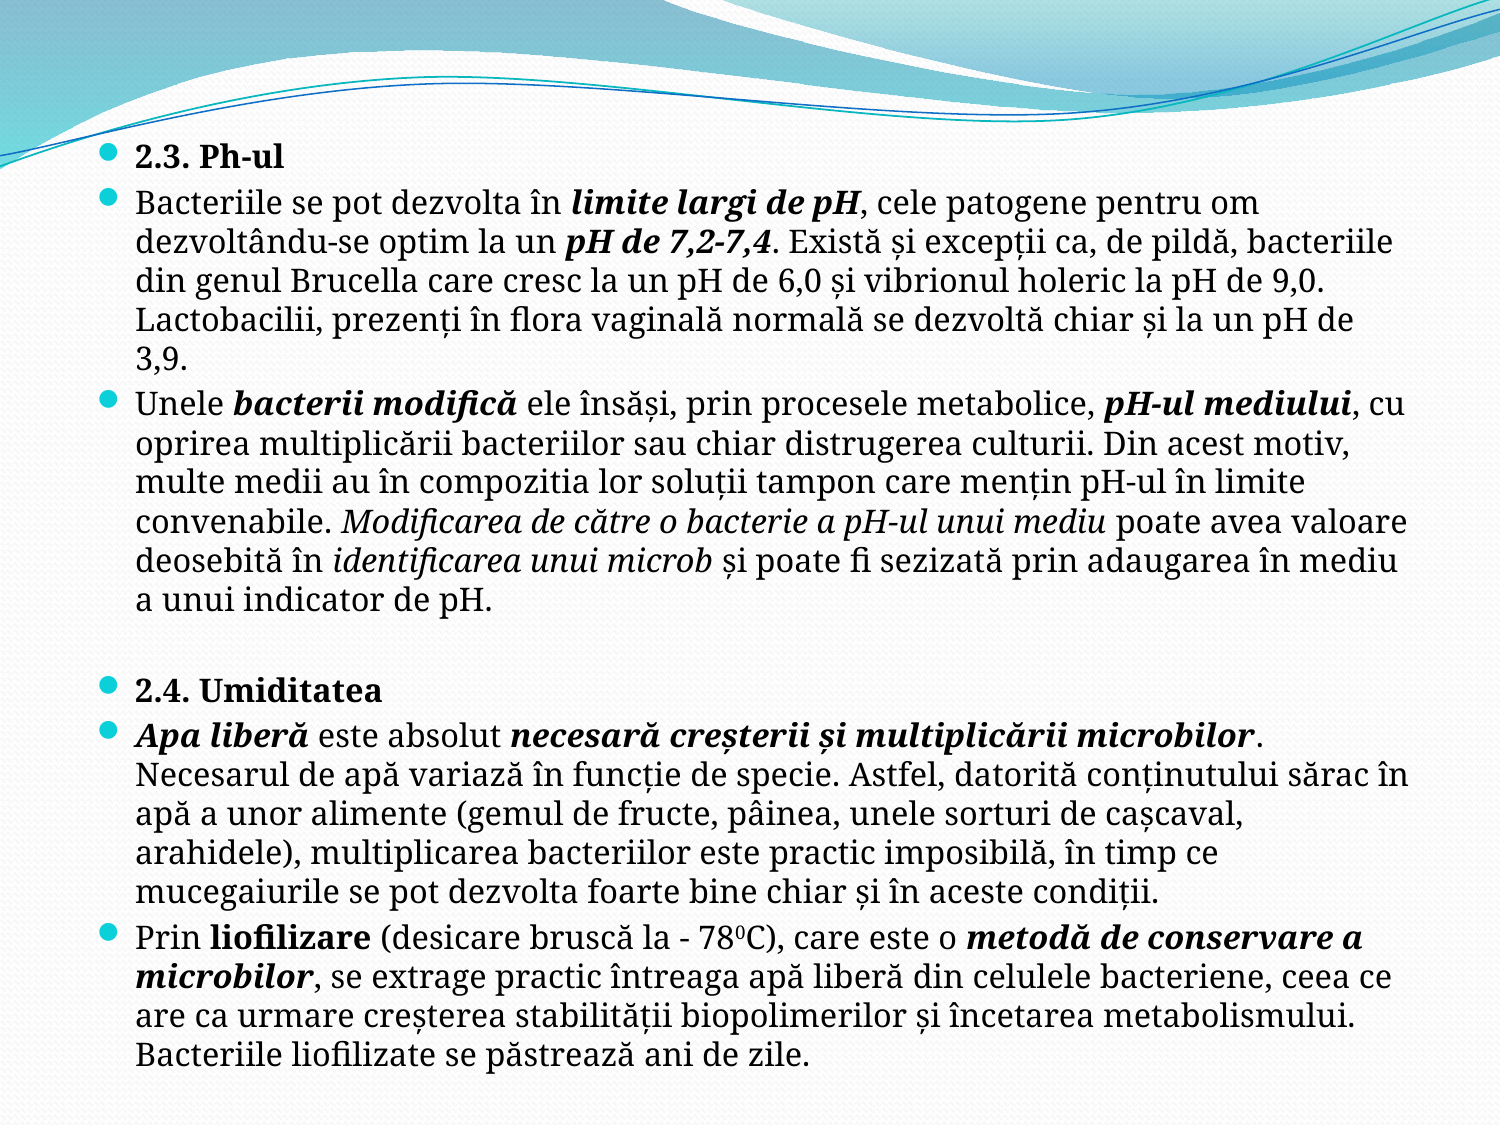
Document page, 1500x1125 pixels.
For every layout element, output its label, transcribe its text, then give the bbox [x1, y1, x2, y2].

list 2.3. Ph-ul Bacteriile se pot dezvolta în limite largi de pH, cele patogene pentru om dezvoltându-se optim la un pH de 7,2-7,4. Există şi excepţii ca, de pildă, bacteriile din genul Brucella care cresc la un pH de 6,0 şi vibrionul holeric la pH de 9,0. Lactobacilii, prezenţi în flora vaginală normală se dezvoltă chiar şi la un pH de 3,9. Unele bacterii modifică ele însăşi, prin procesele metabolice, pH-ul mediului, cu oprirea multiplicării bacteriilor sau chiar distrugerea culturii. Din acest motiv, multe medii au în compozitia lor soluţii tampon care menţin pH-ul în limite convenabile. Modificarea de către o bacterie a pH-ul unui mediu poate avea valoare deosebită în identificarea unui microb şi poate fi sezizată prin adaugarea în mediu a unui indicator de pH. 2.4. Umiditatea Apa liberă este absolut necesară creşterii şi multiplicării microbilor. Necesarul de apă variază în funcţie de specie. Astfel, datorită conţinutului sărac în apă a unor alimente (gemul de fructe, pâinea, unele sorturi de caşcaval, arahidele), multiplicarea bacteriilor este practic imposibilă, în timp ce mucegaiurile se pot dezvolta foarte bine chiar şi în aceste condiţii. Prin liofilizare (desicare bruscă la - 780C), care este o metodă de conservare a microbilor, se extrage practic întreaga apă liberă din celulele bacteriene, ceea ce are ca urmare creşterea stabilităţii biopolimerilor şi încetarea metabolismului. Bacteriile liofilizate se păstrează ani de zile. [82, 128, 1432, 1085]
